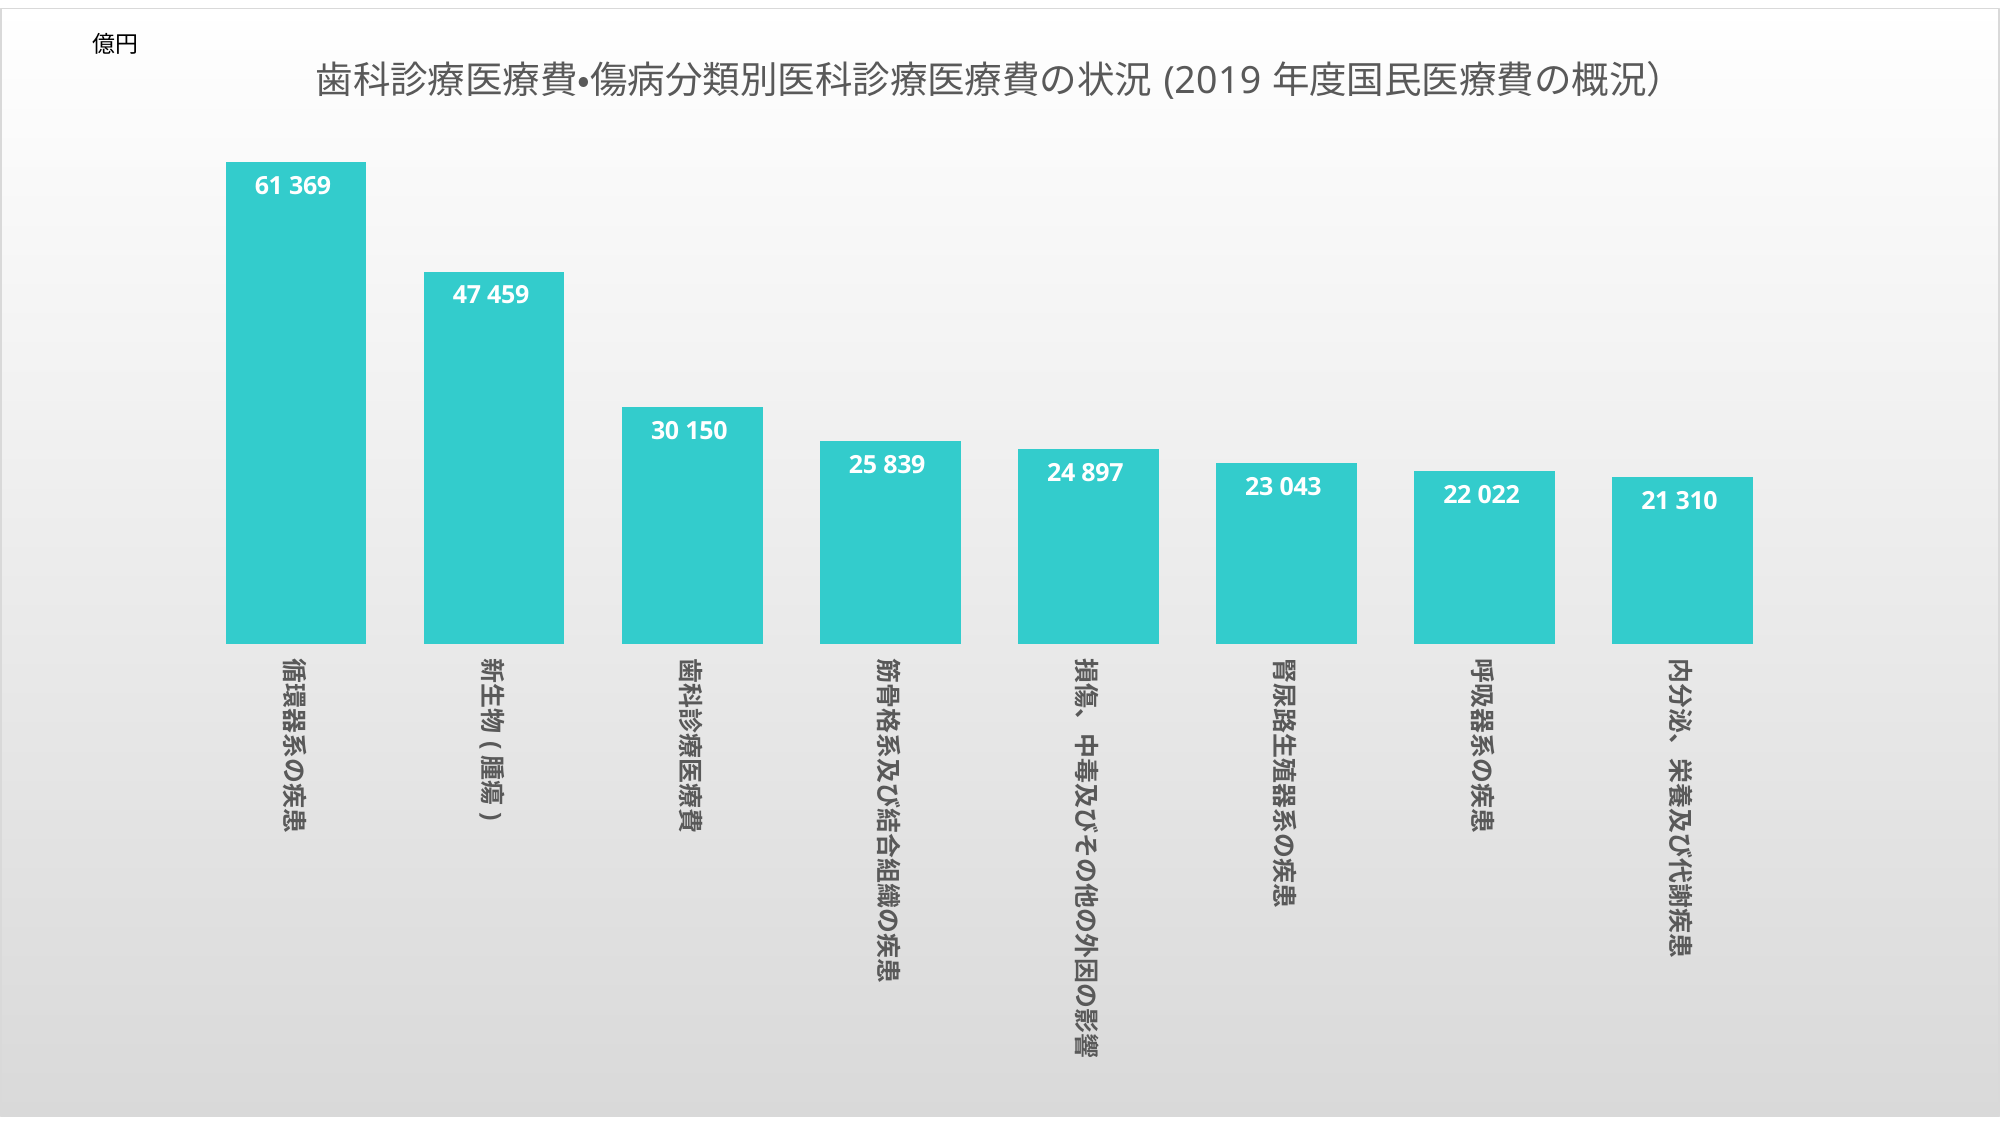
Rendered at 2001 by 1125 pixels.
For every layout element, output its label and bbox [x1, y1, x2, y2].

chart [0, 7, 2000, 1118]
